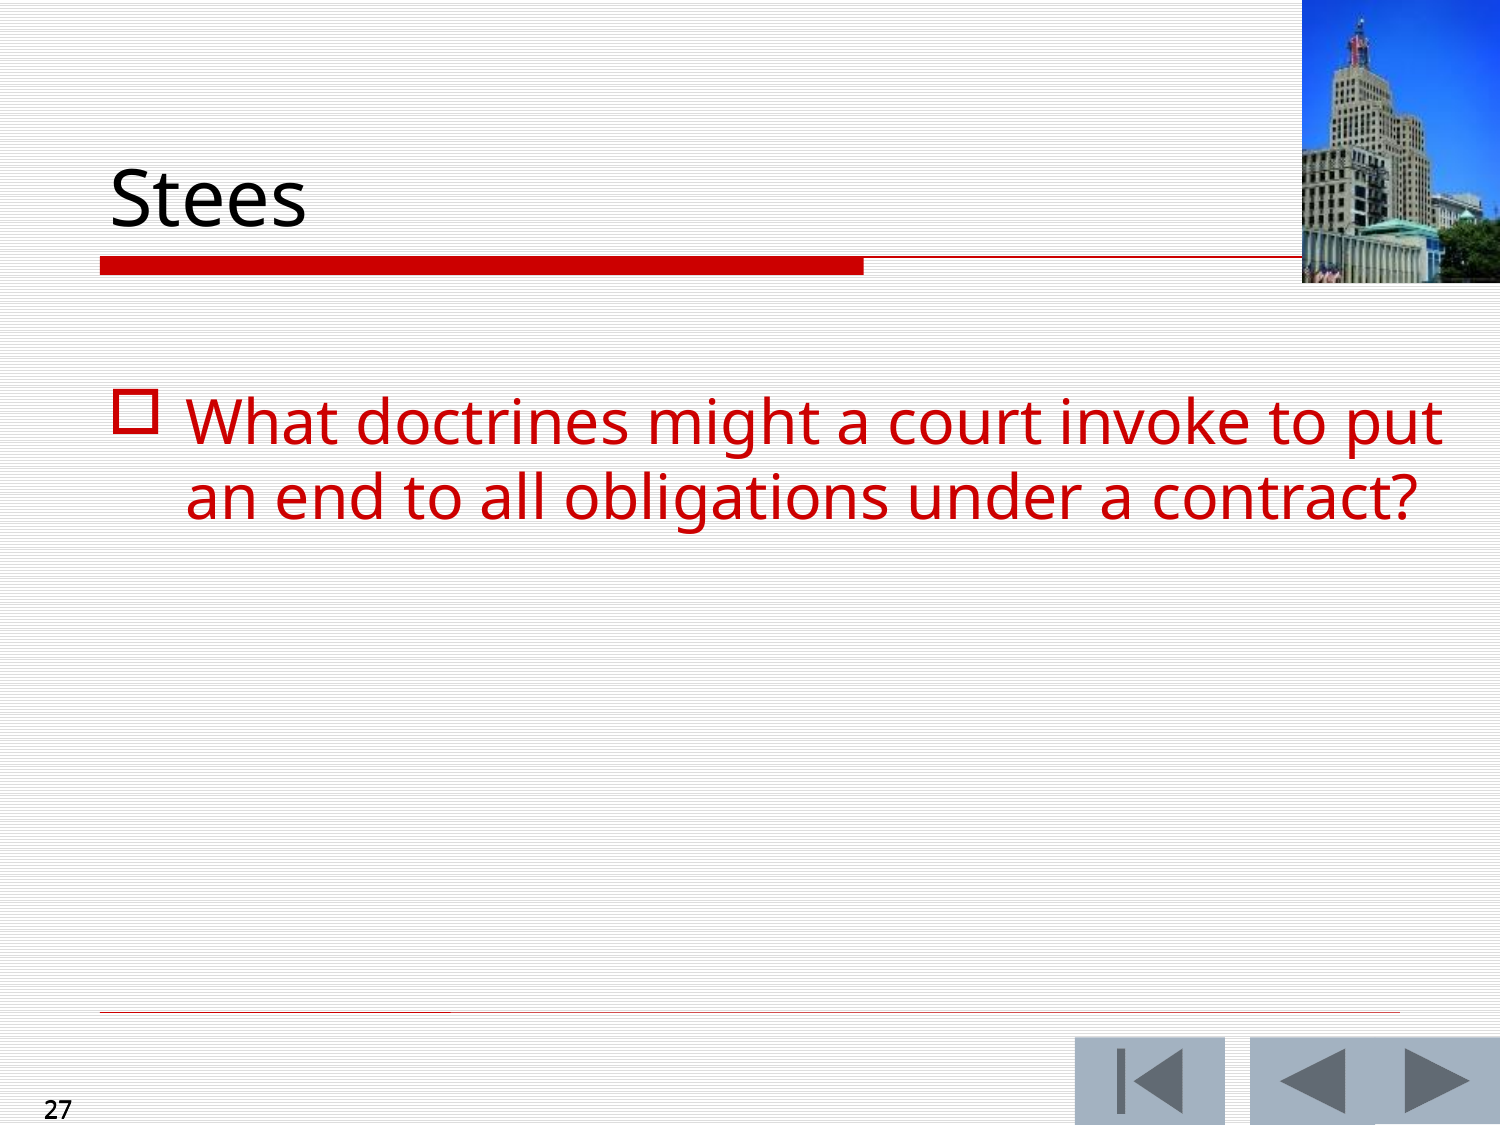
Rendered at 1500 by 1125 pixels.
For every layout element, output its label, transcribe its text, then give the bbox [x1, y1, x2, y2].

title Stees [94, 50, 1297, 250]
list What doctrines might a court invoke to put an end to all obligations under a contract? [92, 287, 1500, 1013]
picture [1302, 0, 1500, 284]
text_box 27 [0, 1086, 88, 1125]
